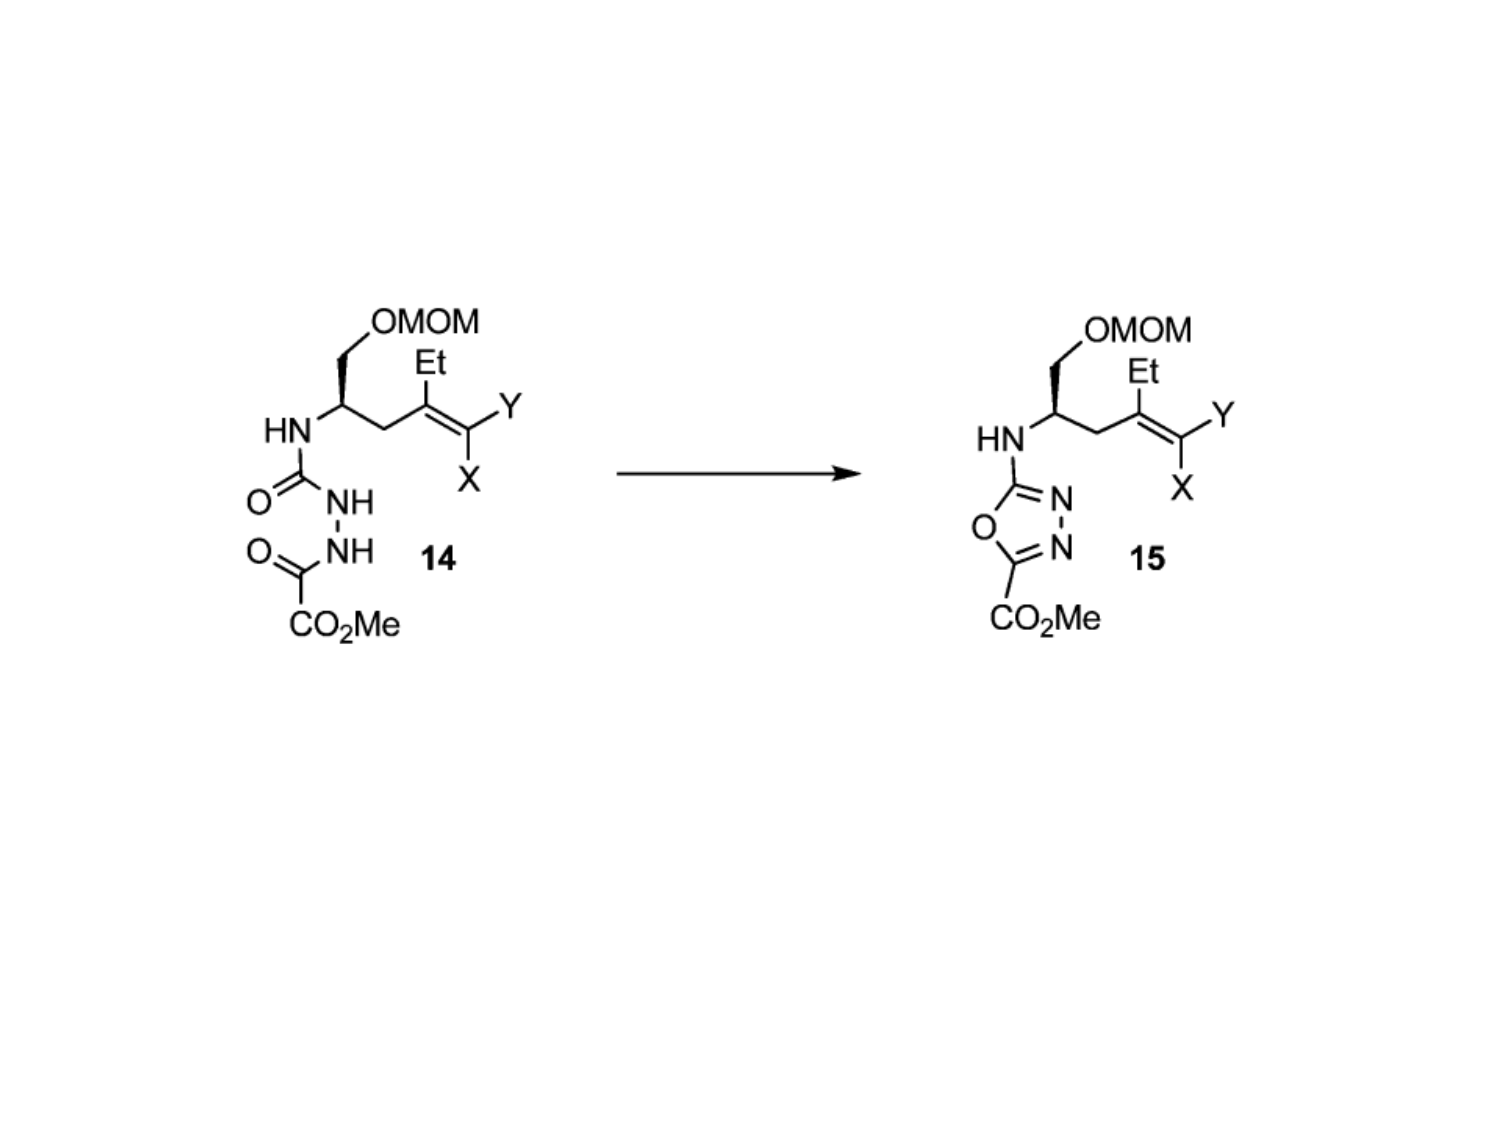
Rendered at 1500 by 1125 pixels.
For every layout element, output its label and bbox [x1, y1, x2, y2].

picture [212, 299, 1297, 655]
